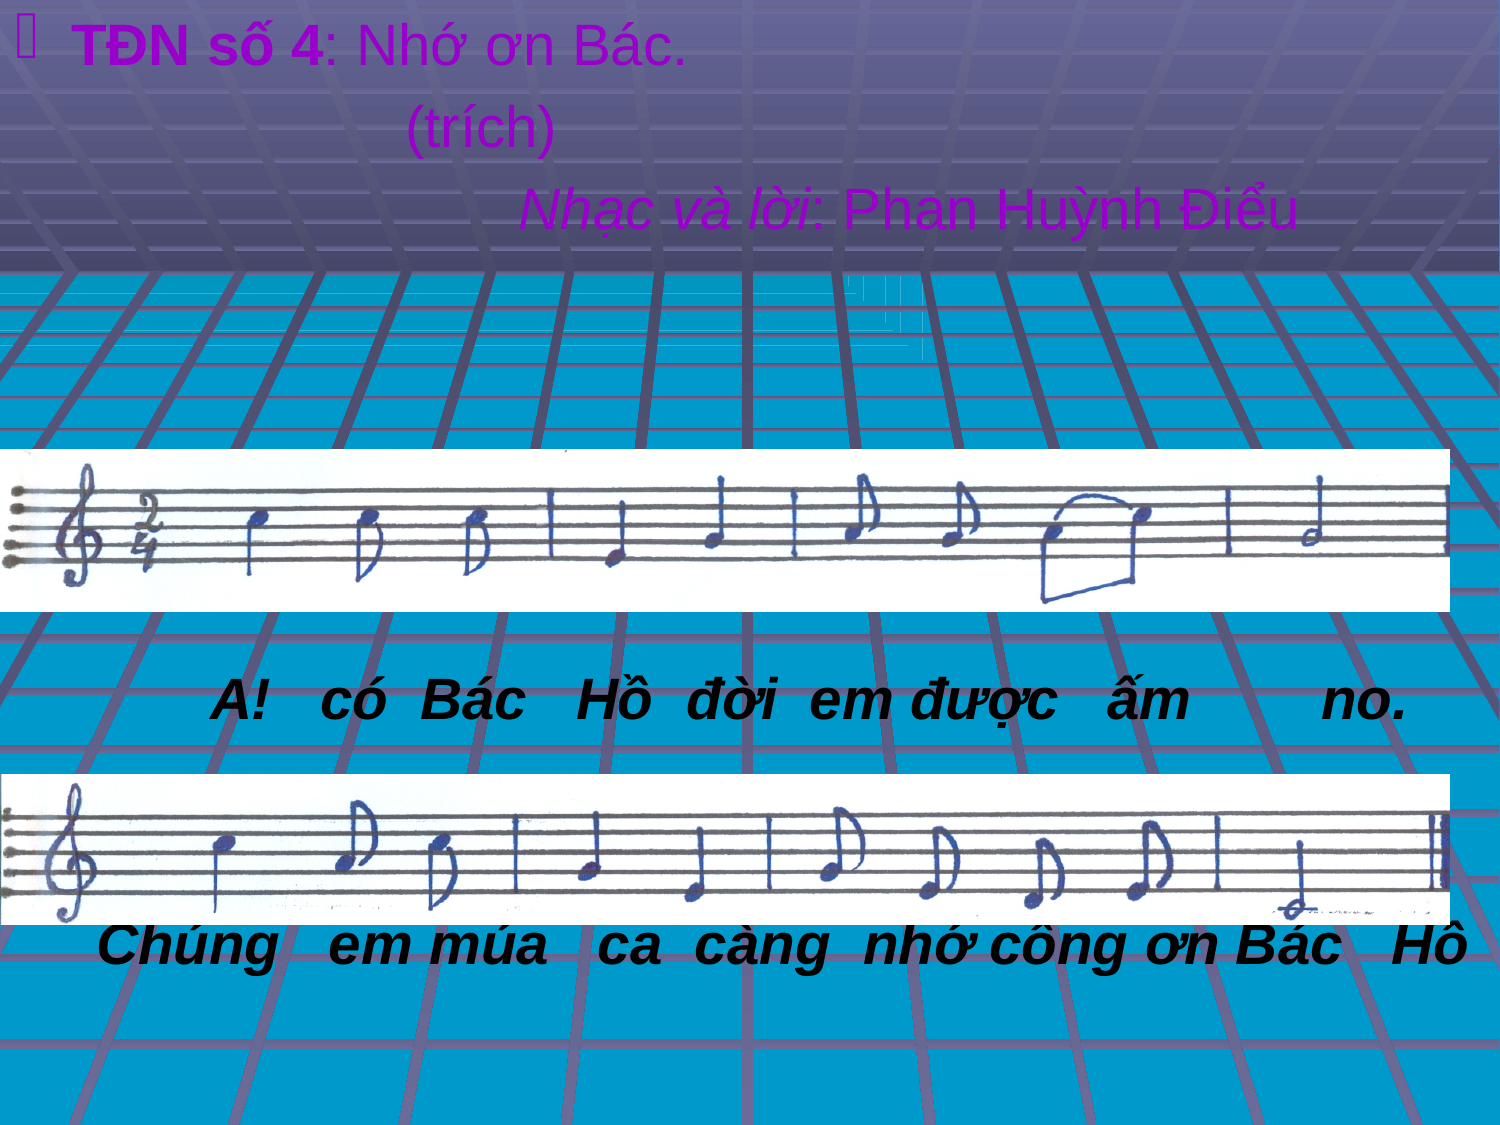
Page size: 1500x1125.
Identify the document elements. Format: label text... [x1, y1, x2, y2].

picture [0, 774, 1451, 925]
picture [0, 449, 1451, 613]
list TĐN số 4: Nhớ ơn Bác. (trích) Nhạc và lời: Phan Huỳnh Điểu A! có Bác Hồ đời em được ấm no. Chúng em múa ca càng nhớ công ơn Bác Hồ [0, 0, 1500, 1063]
